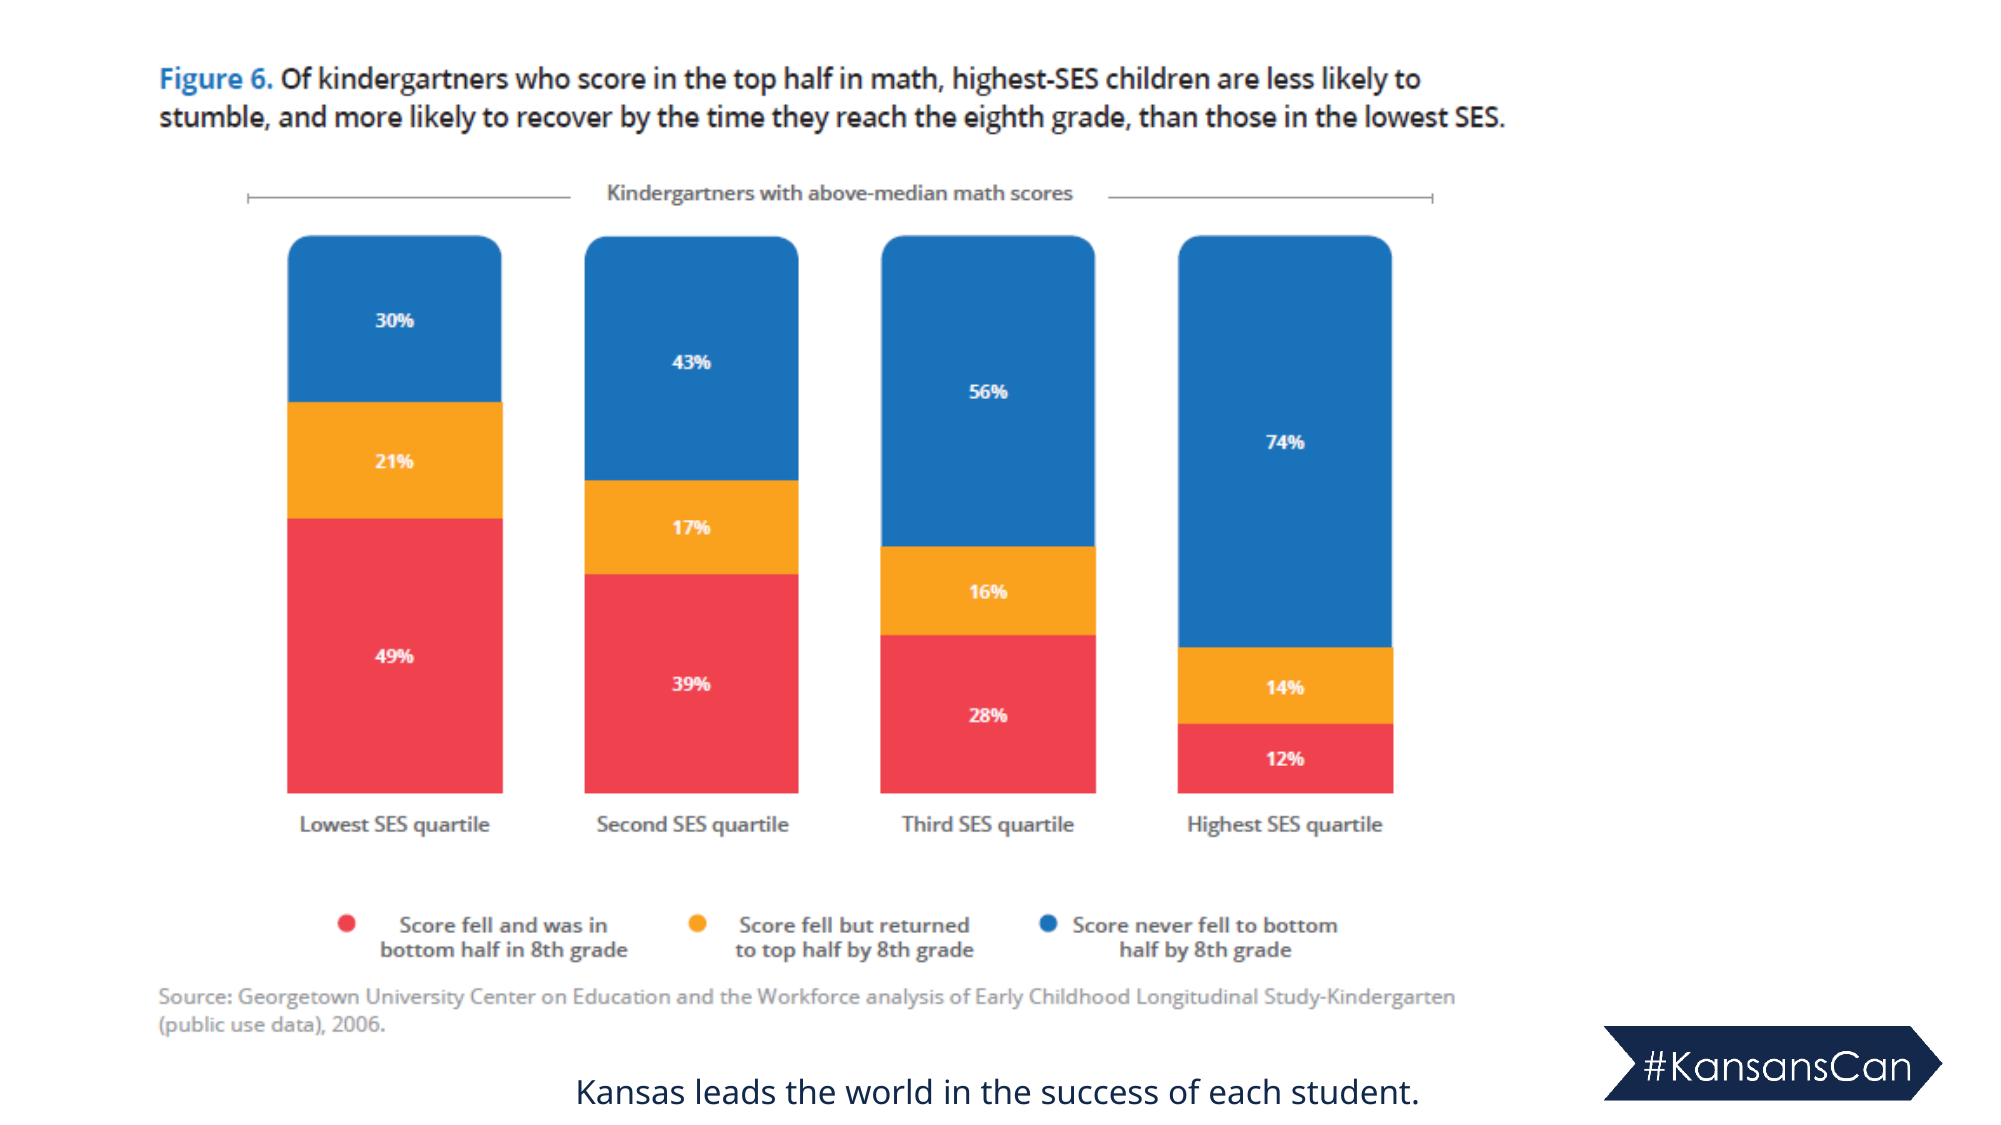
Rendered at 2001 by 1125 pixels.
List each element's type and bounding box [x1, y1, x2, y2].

picture [244, 148, 1972, 1125]
list [138, 51, 1533, 1053]
